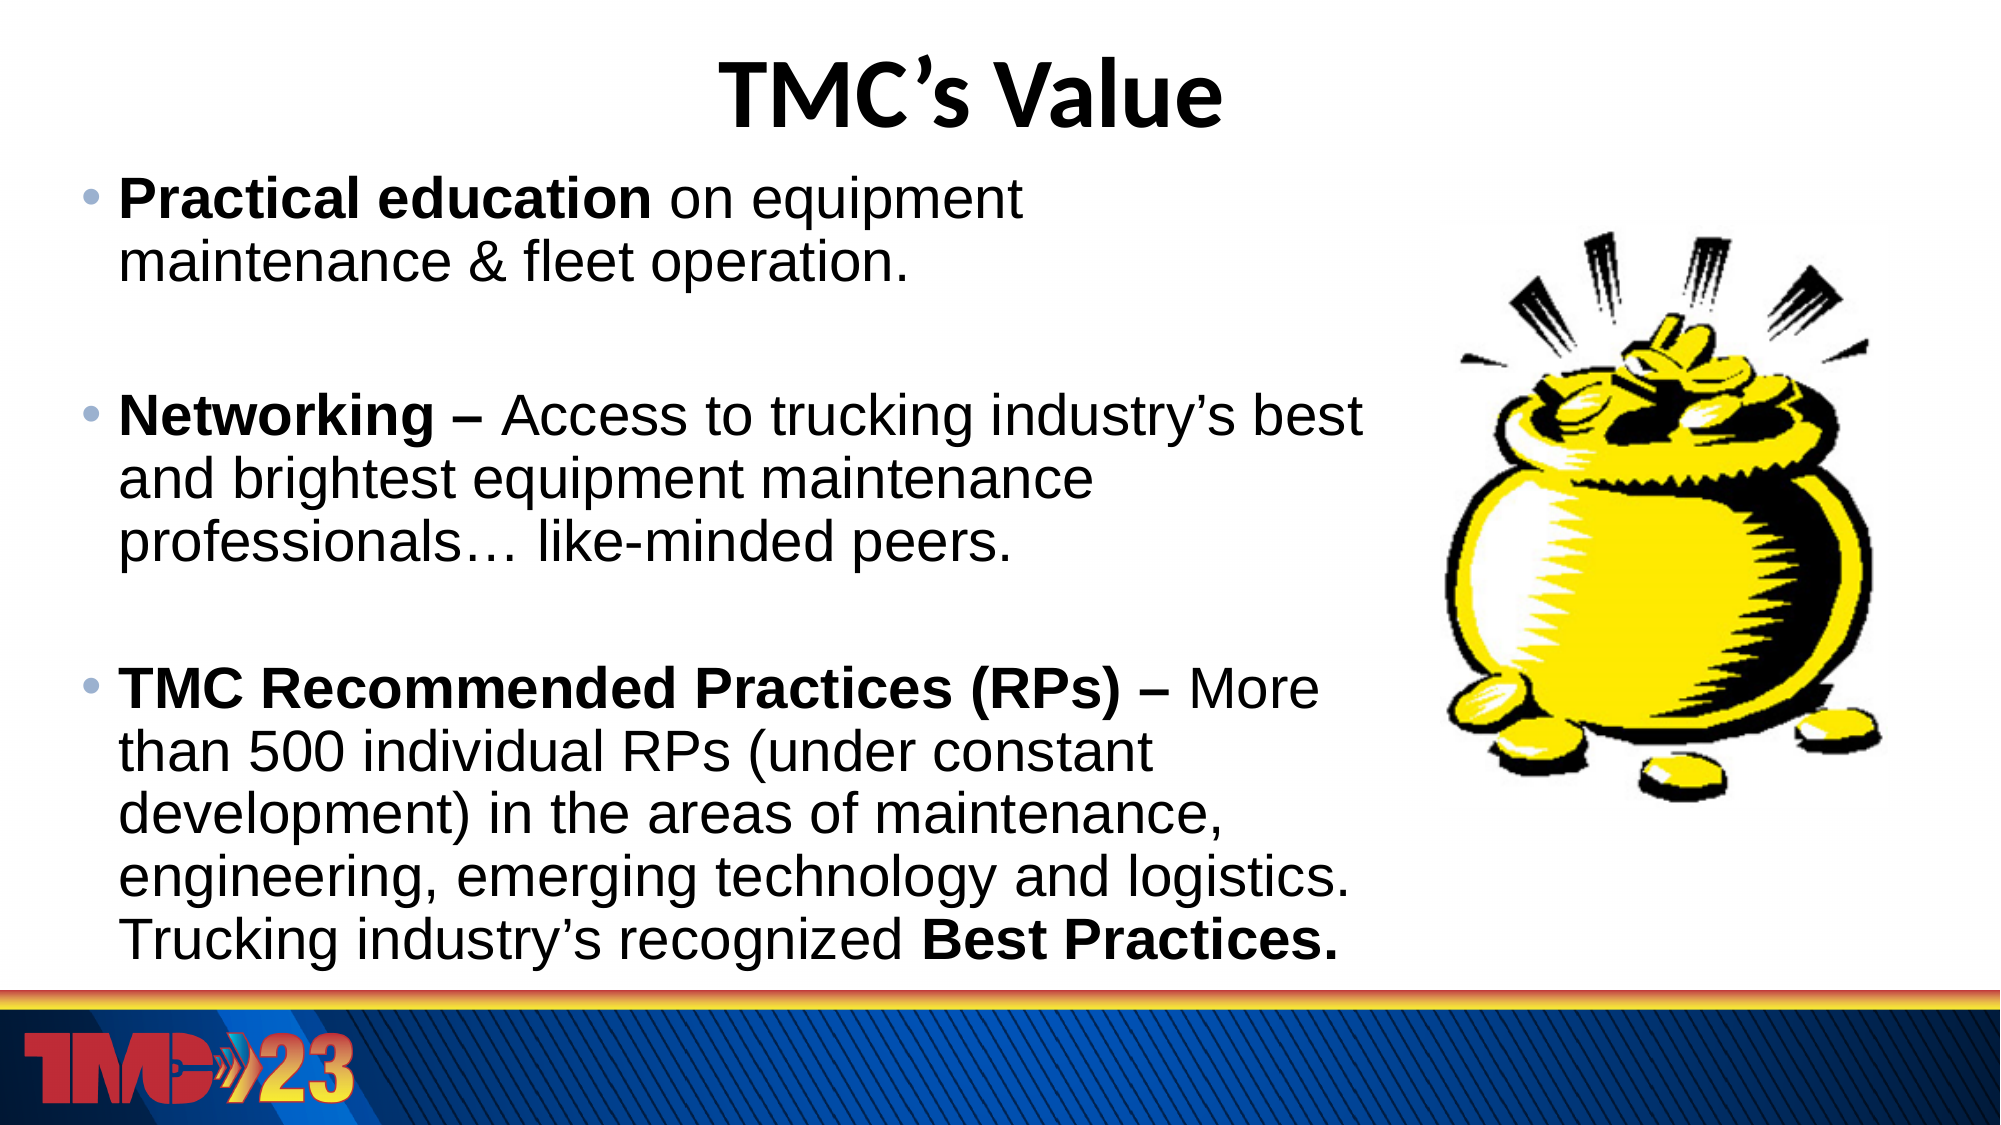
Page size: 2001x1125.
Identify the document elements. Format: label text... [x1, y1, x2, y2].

picture [0, 0, 2000, 1125]
list Practical education on equipment maintenance & fleet operation. Networking – Access to trucking industry’s best and brightest equipment maintenance professionals… like-minded peers. TMC Recommended Practices (RPs) – More than 500 individual RPs (under constant development) in the areas of maintenance, engineering, emerging technology and logistics. Trucking industry’s recognized Best Practices. [66, 160, 1389, 951]
text_box TMC’s Value [184, 20, 1760, 156]
